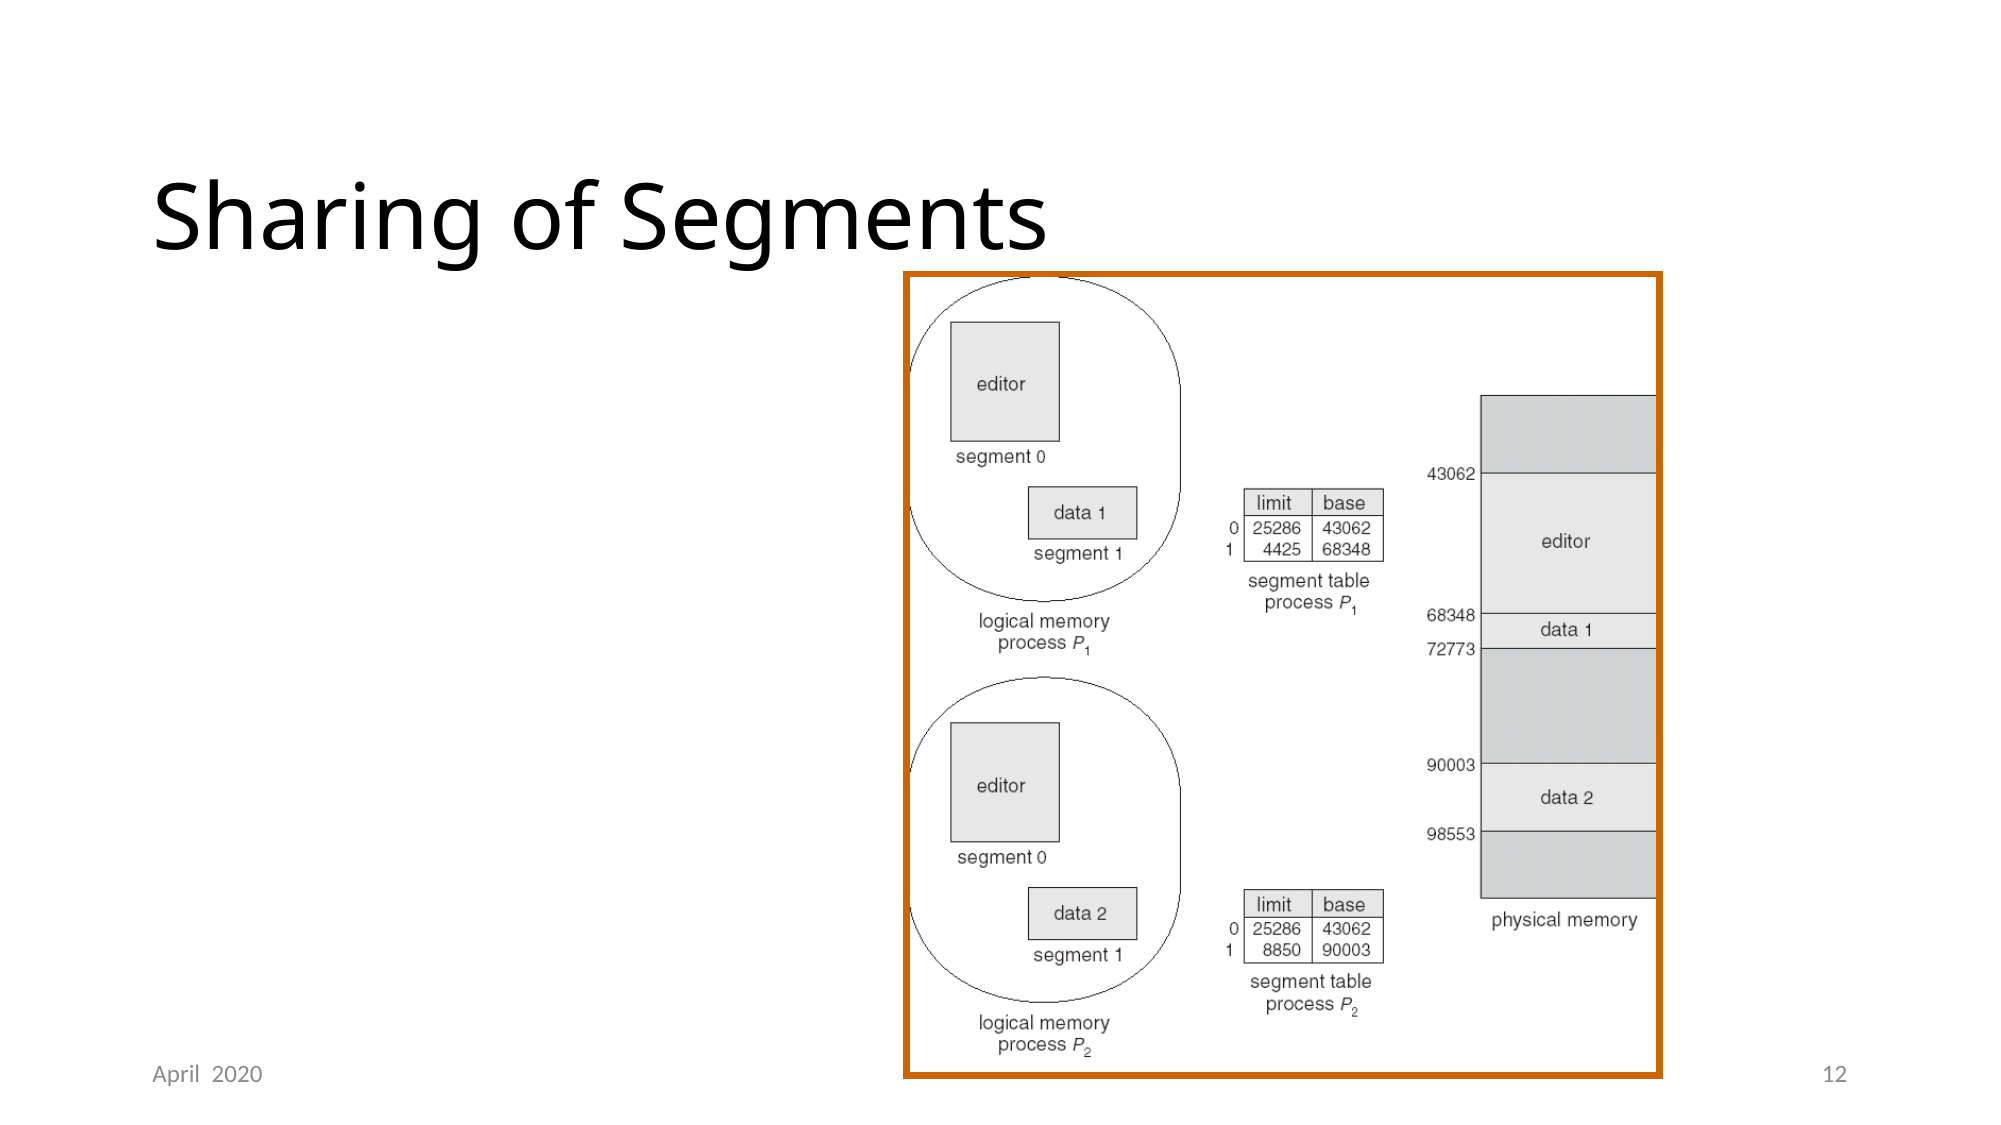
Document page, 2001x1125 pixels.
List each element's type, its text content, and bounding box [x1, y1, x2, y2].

slide_number 12 [1412, 1042, 1863, 1103]
picture [909, 277, 1657, 1073]
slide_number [137, 1042, 588, 1103]
title Sharing of Segments [137, 59, 1863, 278]
